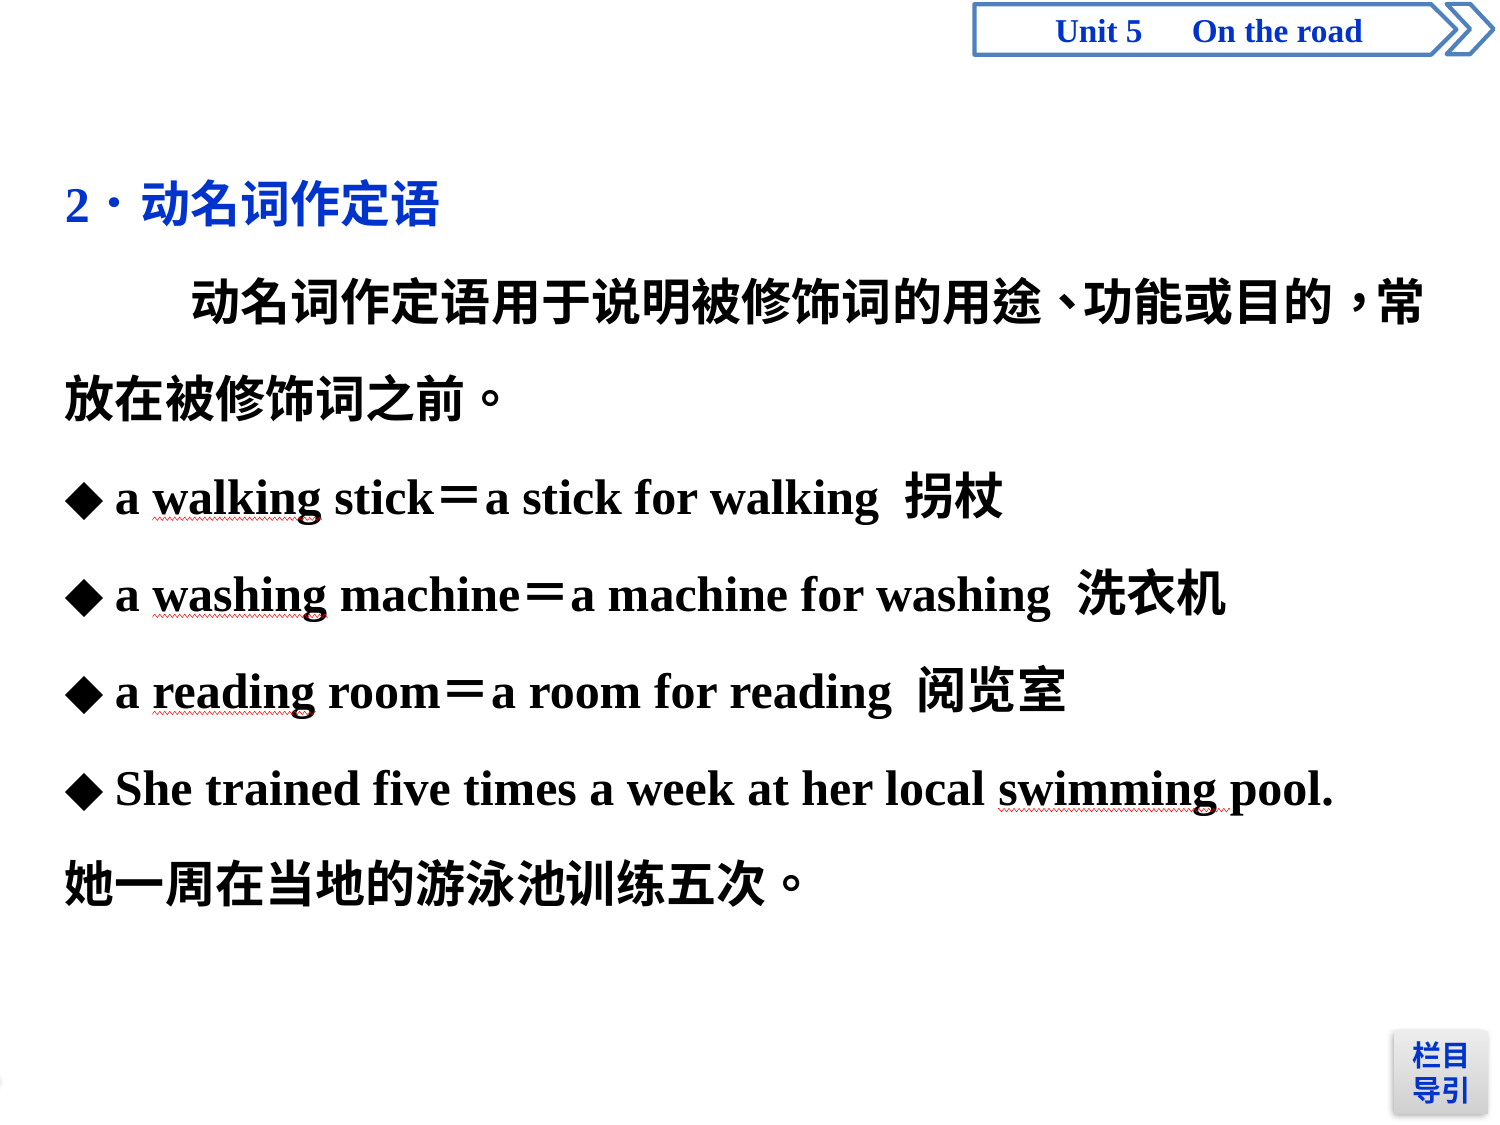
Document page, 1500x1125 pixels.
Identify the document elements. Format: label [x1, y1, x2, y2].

text_box [64, 172, 1426, 950]
